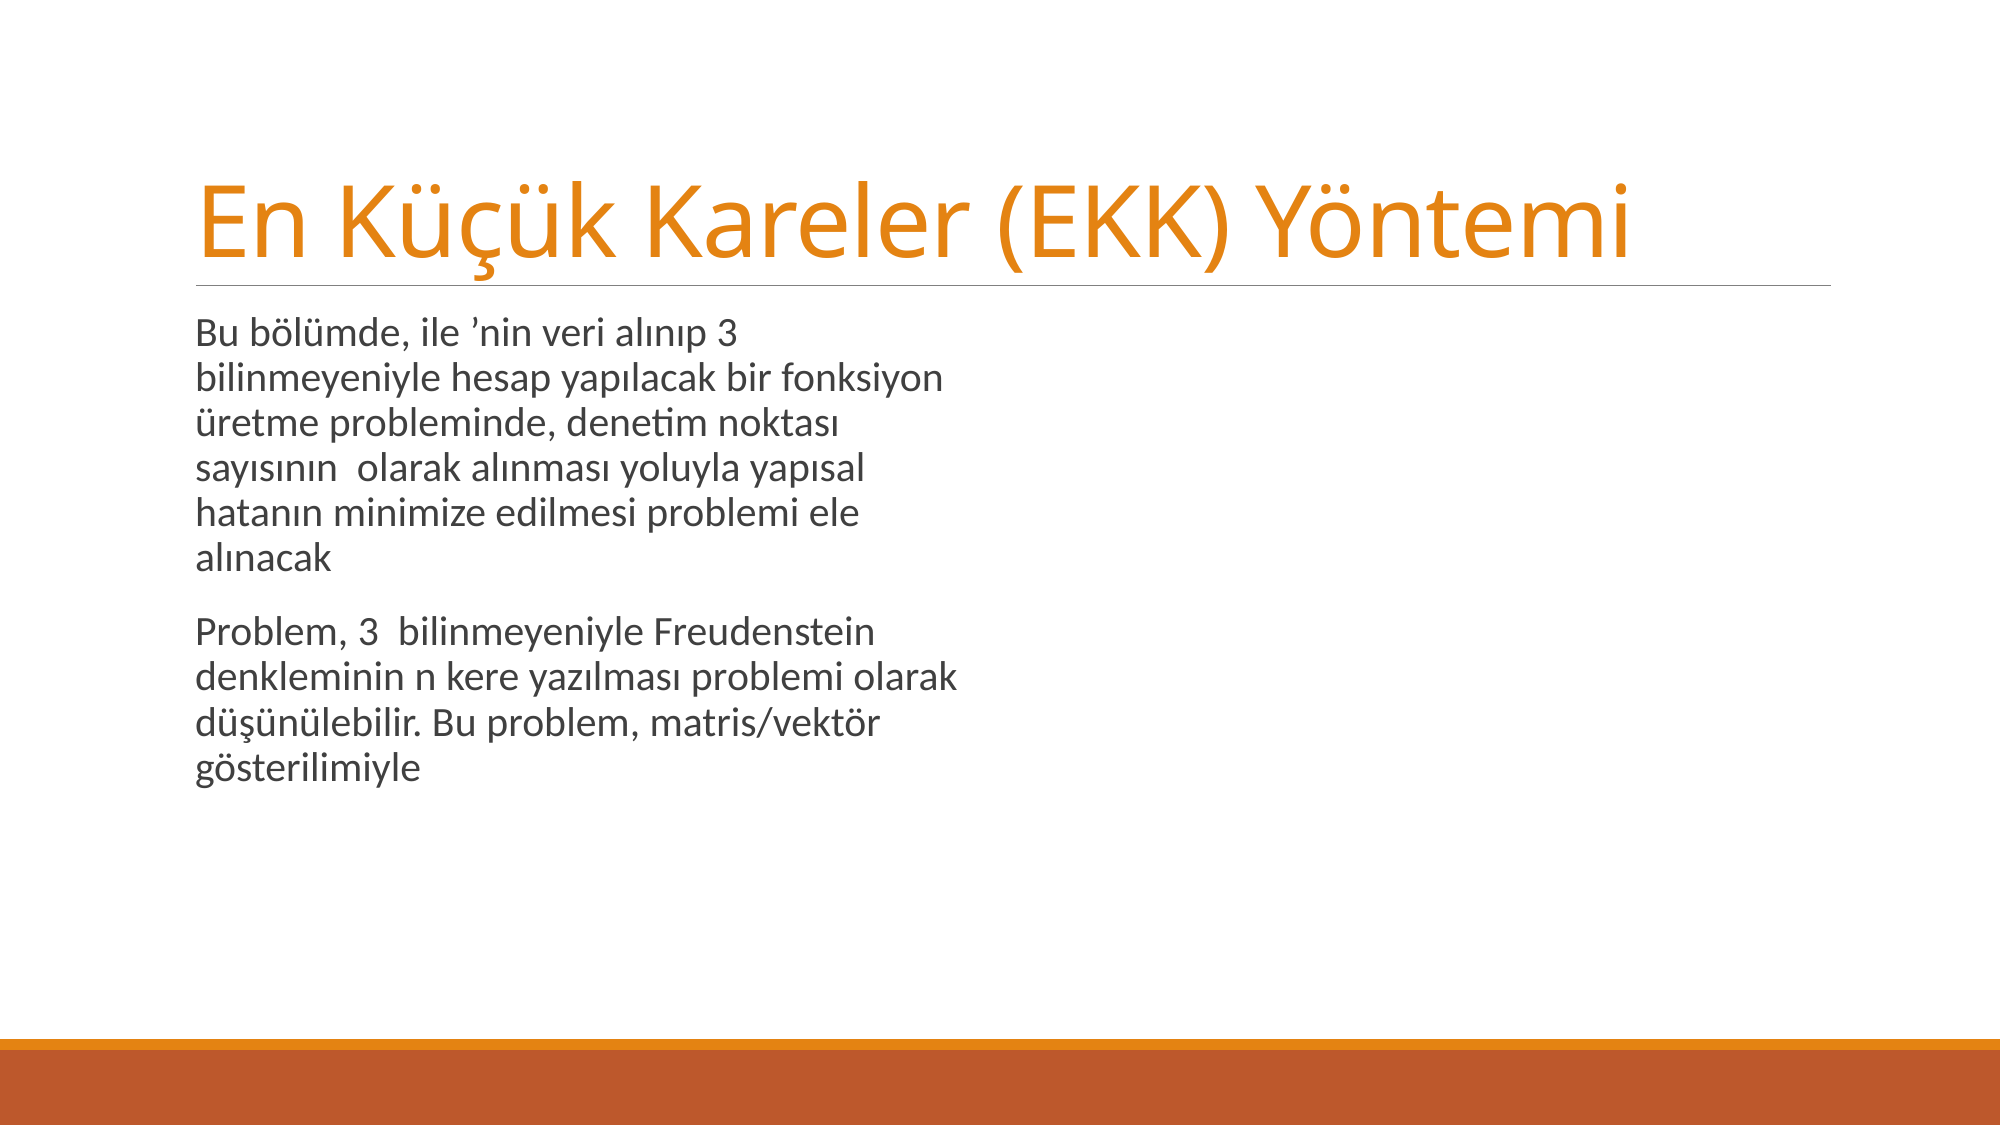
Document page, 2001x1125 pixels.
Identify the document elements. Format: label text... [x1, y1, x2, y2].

title En Küçük Kareler (EKK) Yöntemi [180, 47, 1830, 285]
